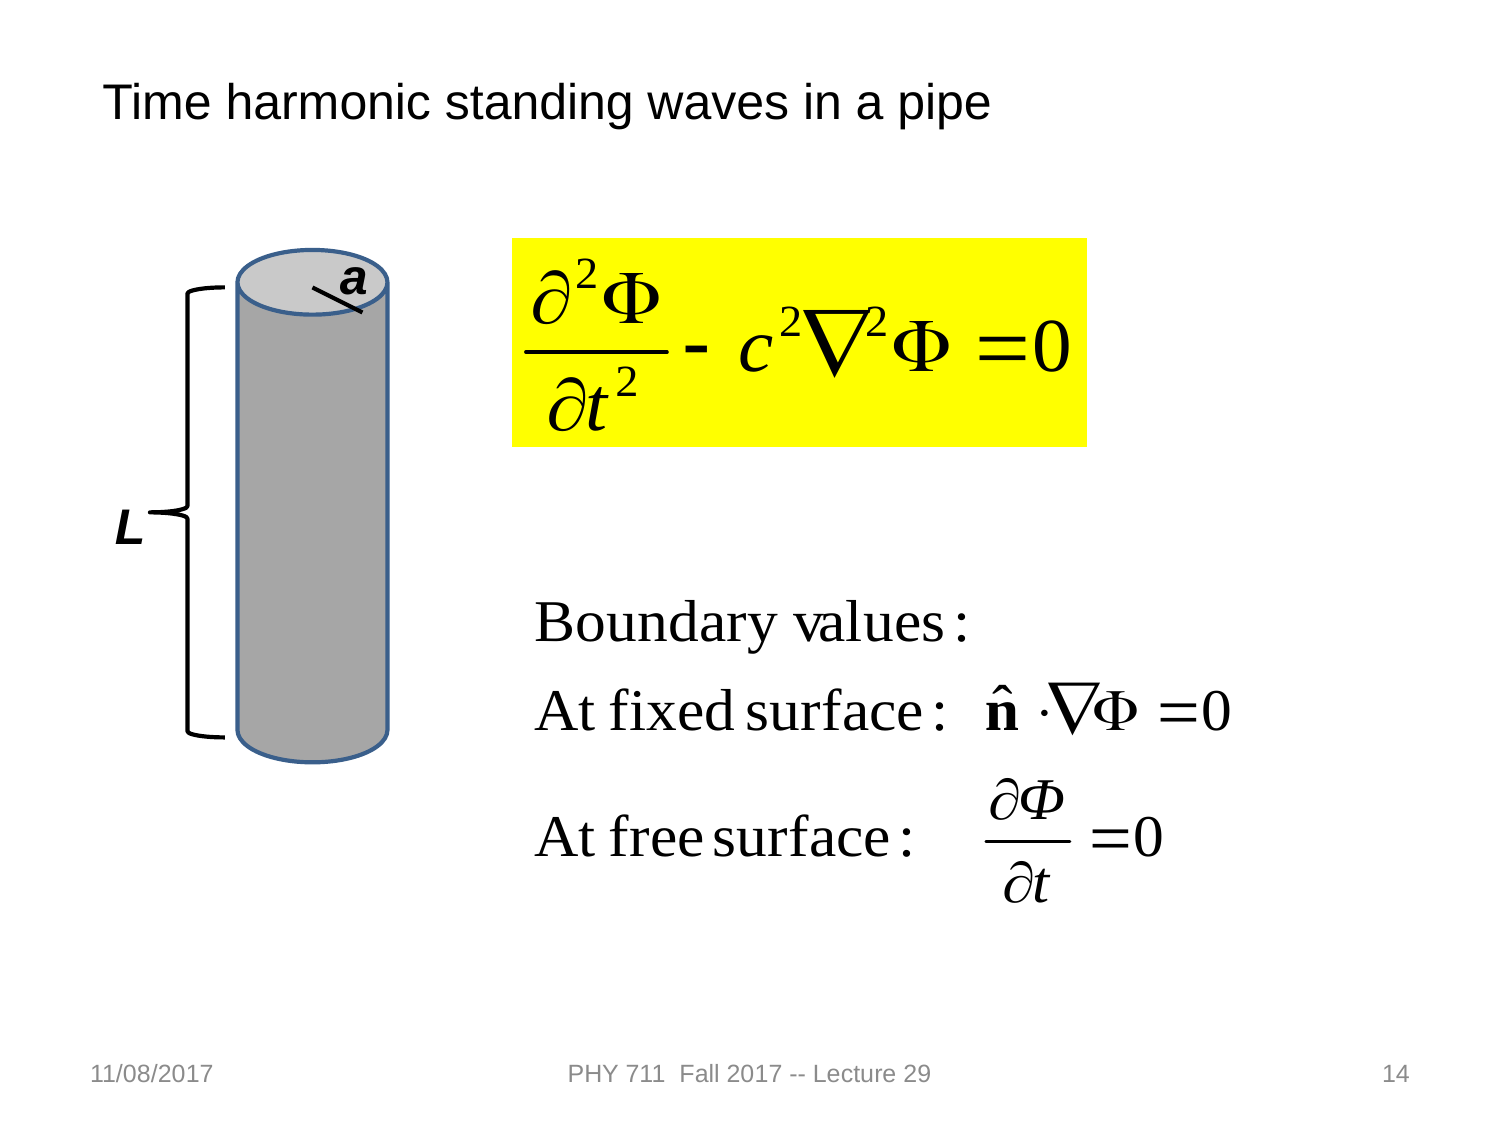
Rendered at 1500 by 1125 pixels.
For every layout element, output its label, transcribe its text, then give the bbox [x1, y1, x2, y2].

text_box a [324, 237, 425, 313]
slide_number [75, 1042, 425, 1103]
text_box Time harmonic standing waves in a pipe [87, 62, 1275, 138]
text_box L [99, 487, 200, 563]
slide_number 14 [1074, 1042, 1425, 1103]
footer PHY 711 Fall 2017 -- Lecture 29 [512, 1042, 988, 1103]
text_box [186, 286, 225, 739]
text_box [235, 247, 390, 765]
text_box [312, 287, 363, 313]
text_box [512, 237, 1088, 448]
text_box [524, 587, 1458, 918]
